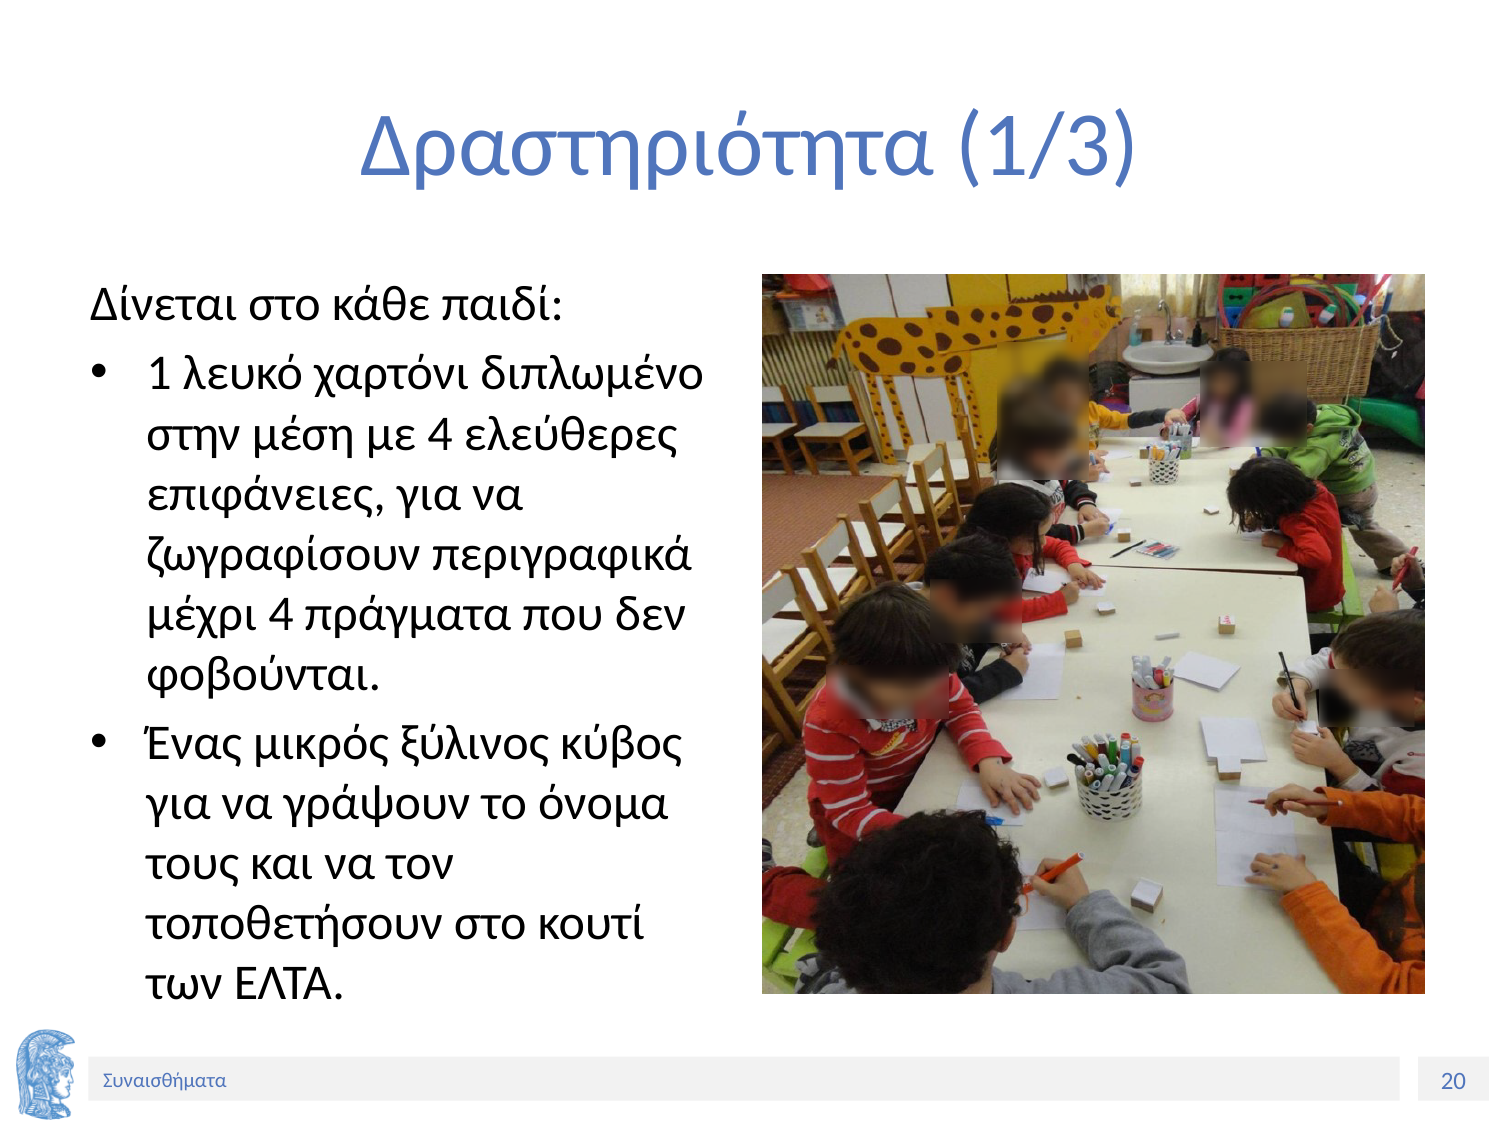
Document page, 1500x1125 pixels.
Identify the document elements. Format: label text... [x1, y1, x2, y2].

title Δραστηριότητα (1/3) [75, 45, 1425, 233]
list Δίνεται στο κάθε παιδί: 1 λευκό χαρτόνι διπλωμένο στην μέση με 4 ελεύθερες επιφάνειες, για να ζωγραφίσουν περιγραφικά μέχρι 4 πράγματα που δεν φοβούνται. Ένας μικρός ξύλινος κύβος για να γράψουν το όνομα τους και να τον τοποθετήσουν στο κουτί των ΕΛΤΑ. [75, 262, 738, 1005]
picture [9, 1026, 81, 1120]
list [762, 273, 1426, 994]
